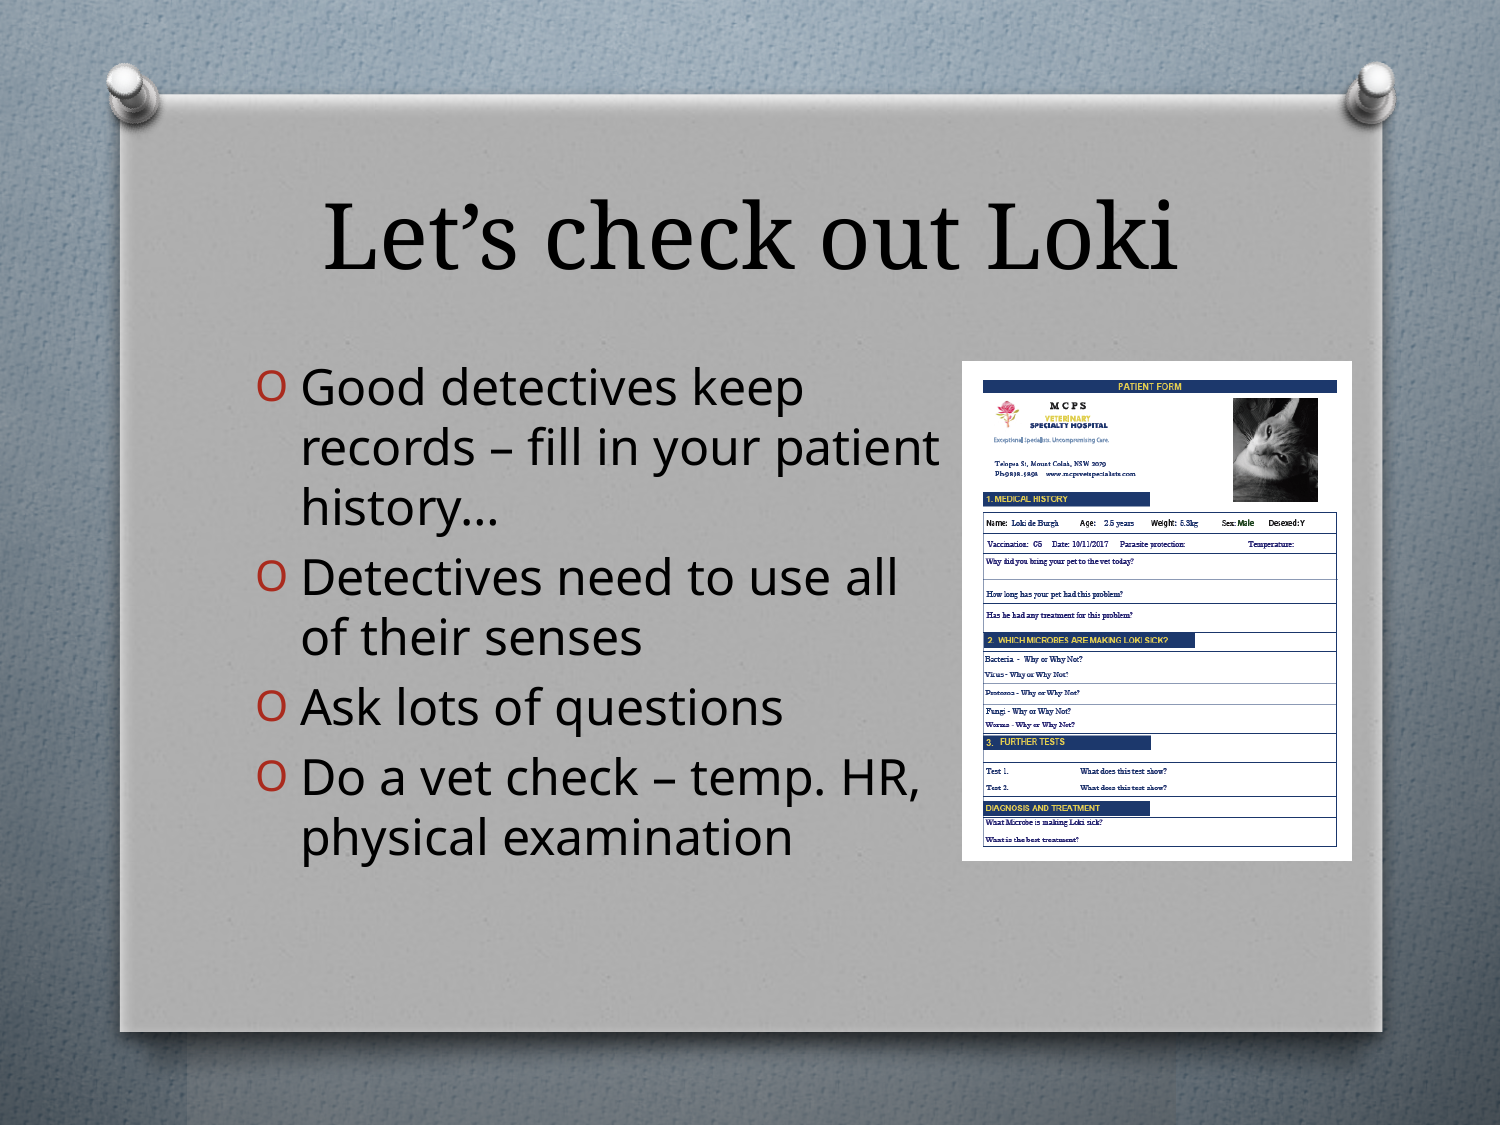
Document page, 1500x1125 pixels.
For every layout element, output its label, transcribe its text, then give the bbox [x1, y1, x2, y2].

list Good detectives keep records – fill in your patient history… Detectives need to use all of their senses Ask lots of questions Do a vet check – temp. HR, physical examination [240, 347, 963, 939]
picture [75, 29, 198, 153]
picture [1317, 35, 1439, 156]
title Let’s check out Loki [179, 134, 1323, 332]
picture [962, 361, 1352, 861]
